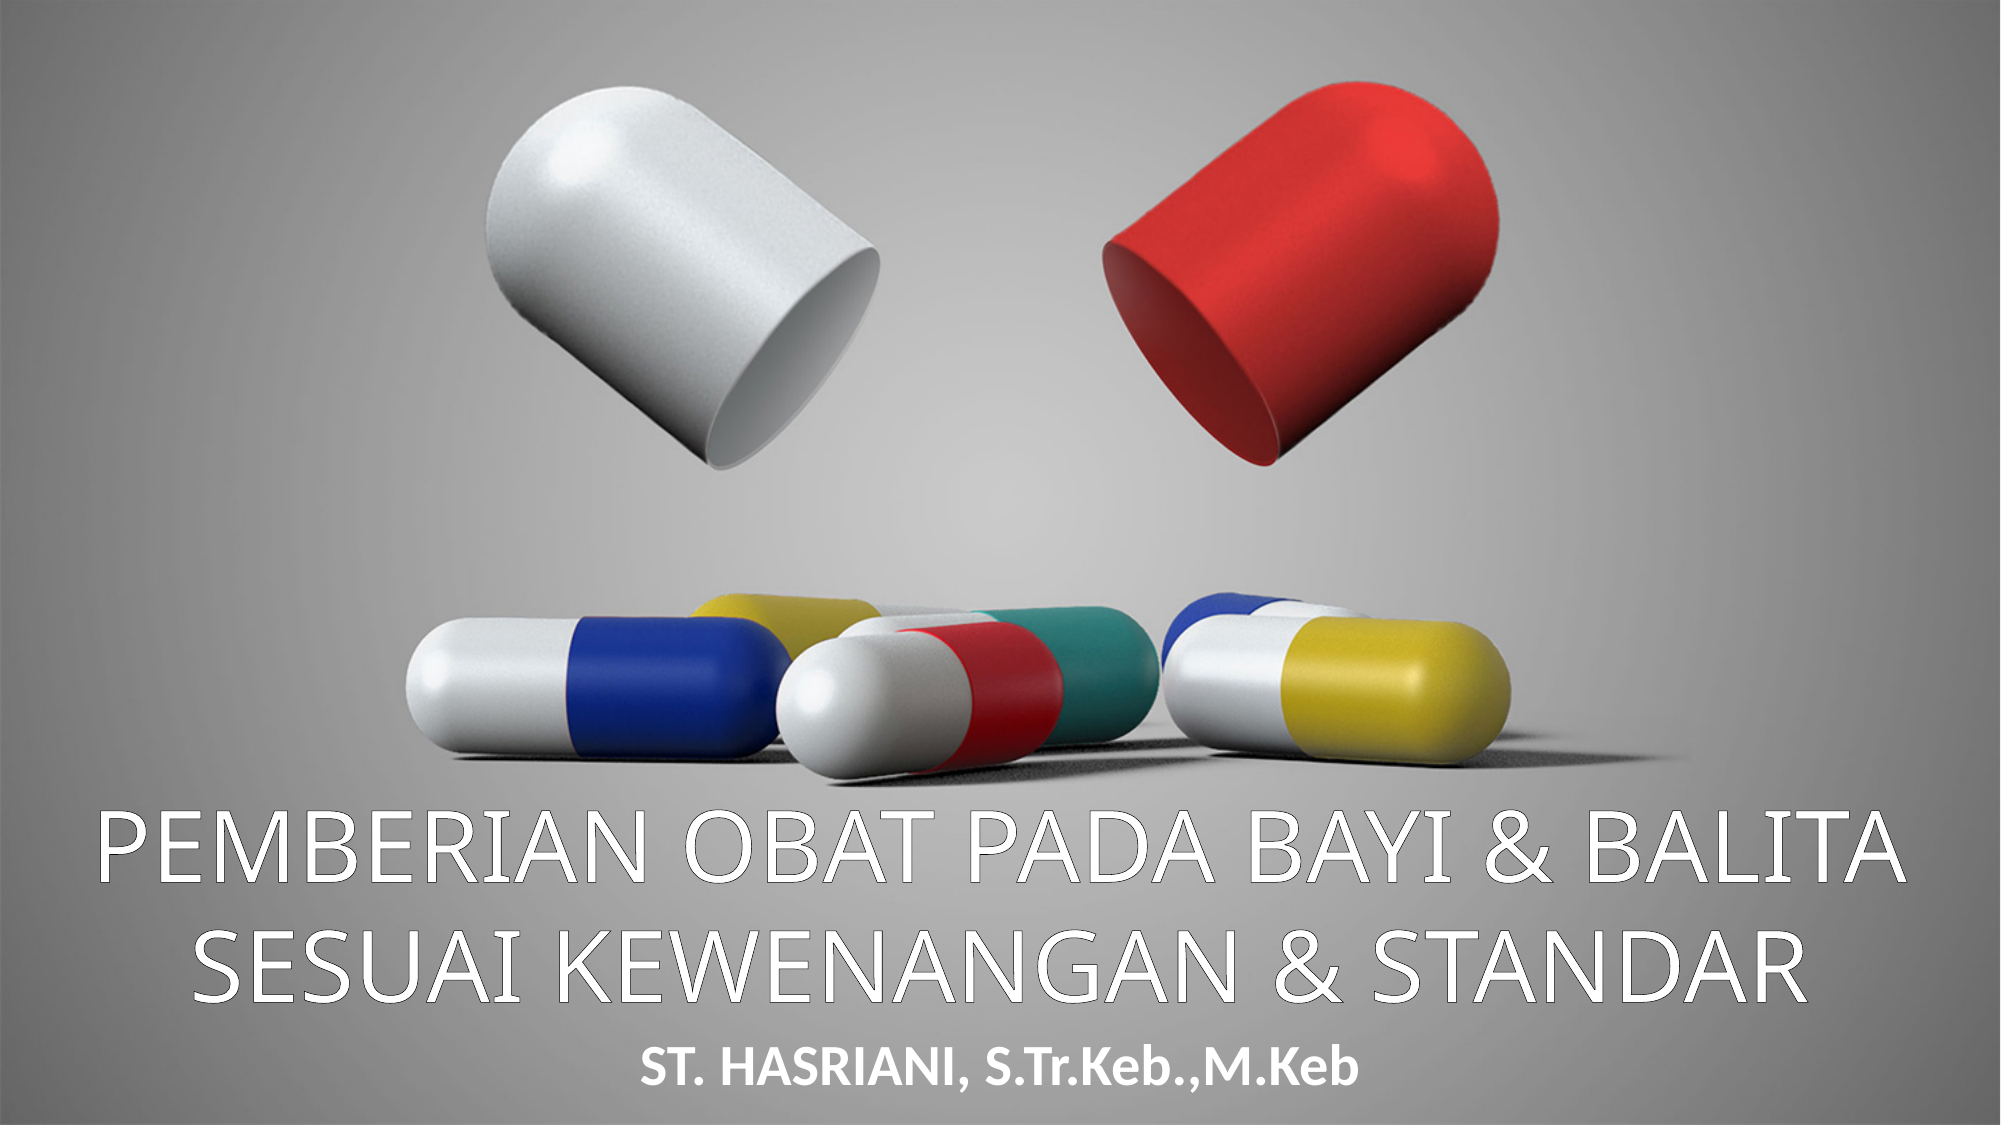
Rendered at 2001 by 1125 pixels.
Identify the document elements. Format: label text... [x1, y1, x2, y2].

text_box ST. HASRIANI, S.Tr.Keb.,M.Keb [0, 1019, 2000, 1104]
picture [0, 0, 2001, 1125]
text_box PEMBERIAN OBAT PADA BAYI & BALITA SESUAI KEWENANGAN & STANDAR [0, 774, 2000, 1019]
